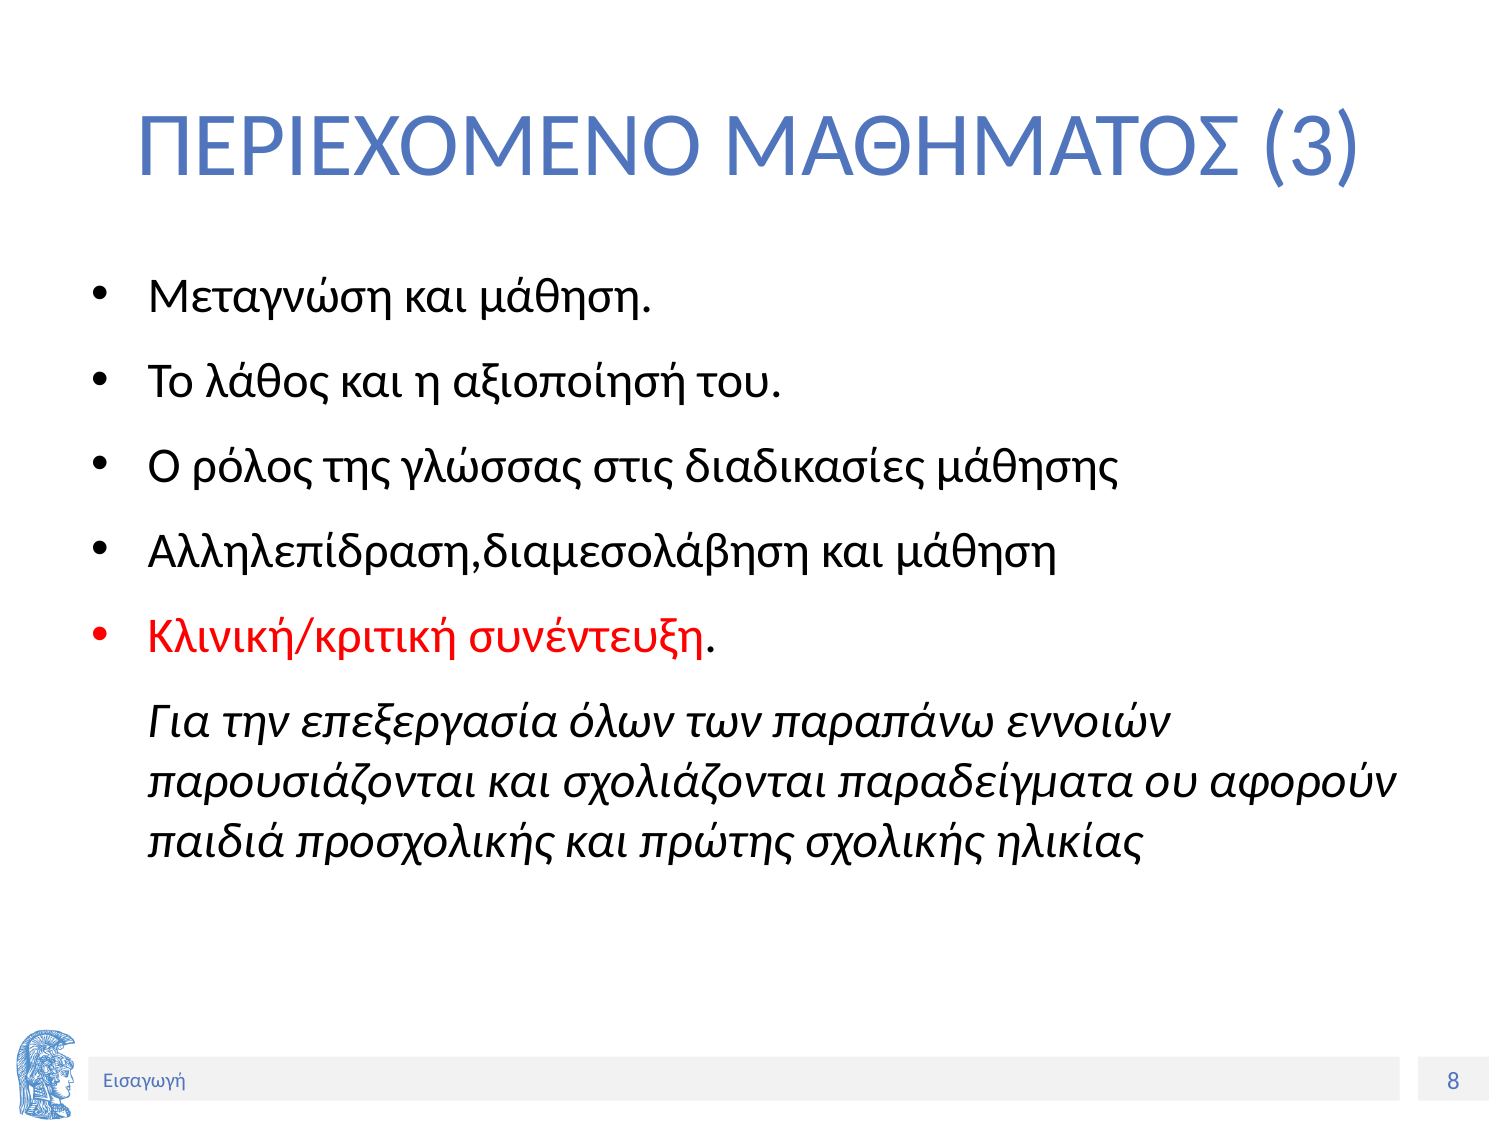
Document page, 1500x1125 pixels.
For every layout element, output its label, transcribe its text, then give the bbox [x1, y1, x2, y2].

list Μεταγνώση και μάθηση. Το λάθος και η αξιοποίησή του. Ο ρόλος της γλώσσας στις διαδικασίες μάθησης Αλληλεπίδραση,διαμεσολάβηση και μάθηση Κλινική/κριτική συνέντευξη. Για την επεξεργασία όλων των παραπάνω εννοιών παρουσιάζονται και σχολιάζονται παραδείγματα ου αφορούν παιδιά προσχολικής και πρώτης σχολικής ηλικίας [76, 255, 1427, 998]
title ΠΕΡΙΕΧΟΜΕΝΟ ΜΑΘΗΜΑΤΟΣ (3) [75, 45, 1425, 233]
picture [9, 1026, 81, 1120]
